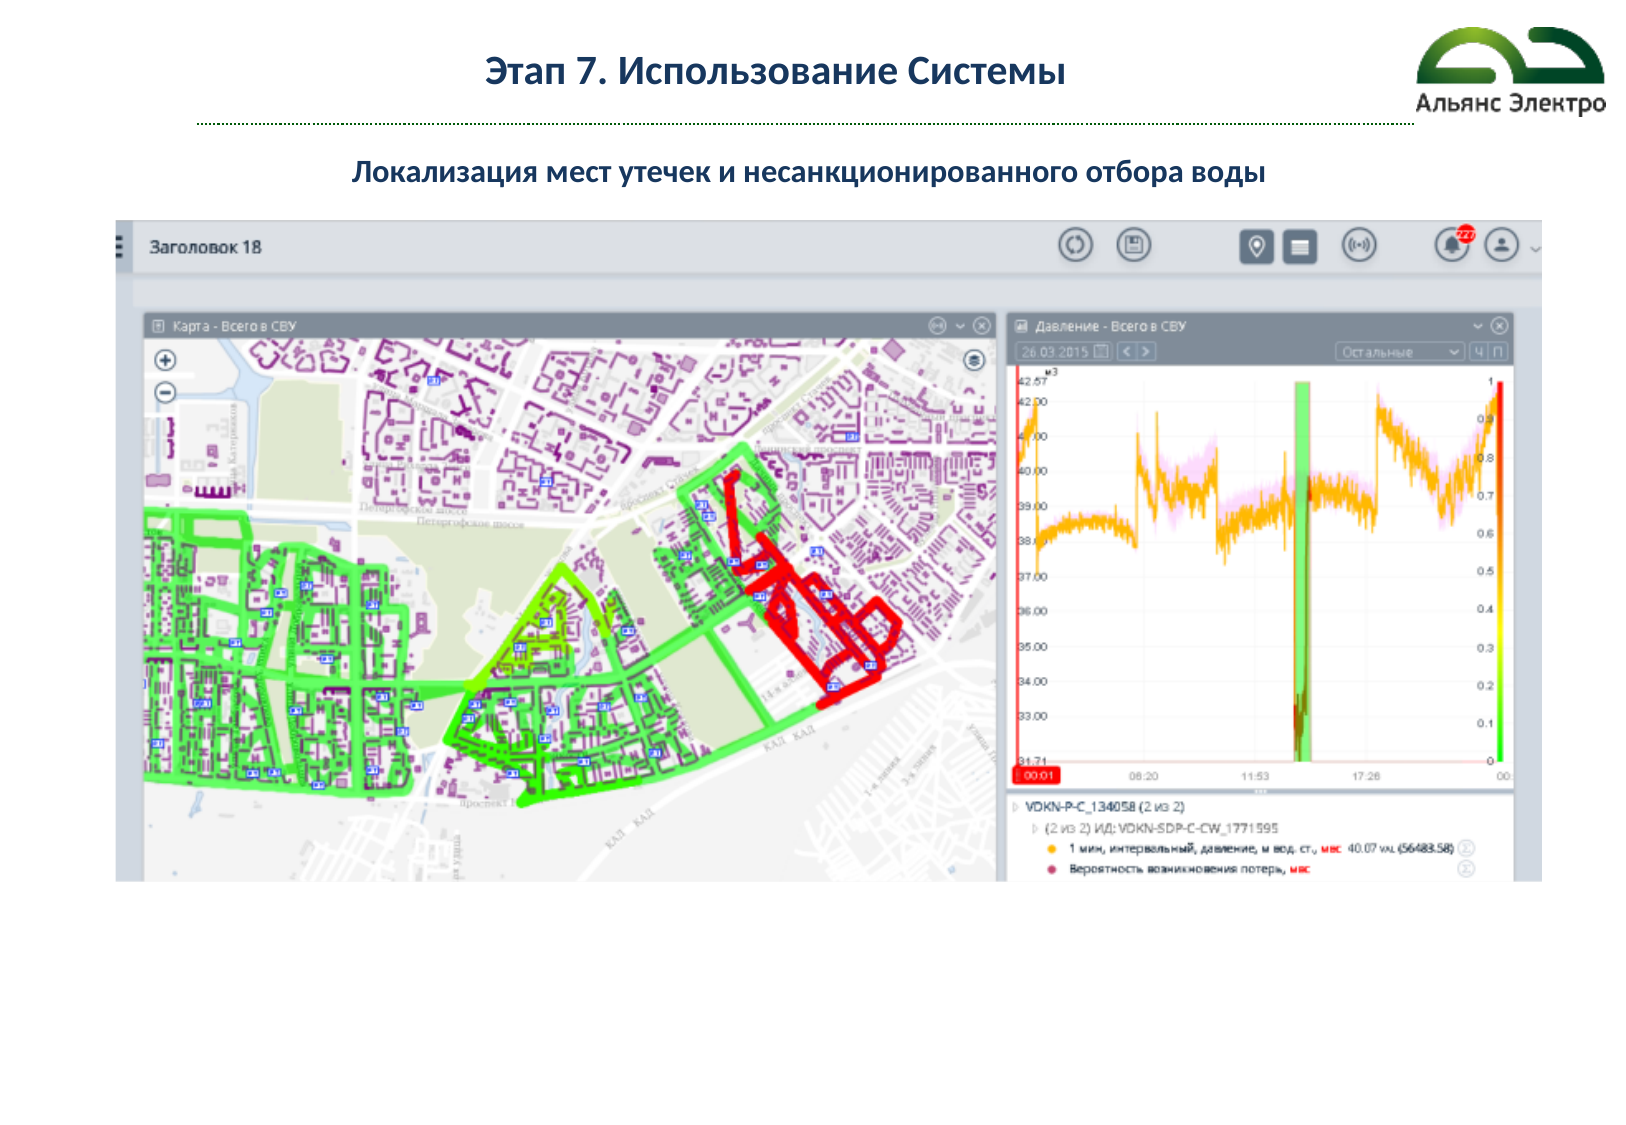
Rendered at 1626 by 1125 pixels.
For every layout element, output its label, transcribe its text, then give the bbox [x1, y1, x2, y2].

text_box Локализация мест утечек и несанкционированного отбора воды [0, 141, 1623, 197]
text_box Этап 7. Использование Системы [44, 9, 1508, 126]
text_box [196, 26, 1607, 126]
picture [115, 219, 1543, 882]
